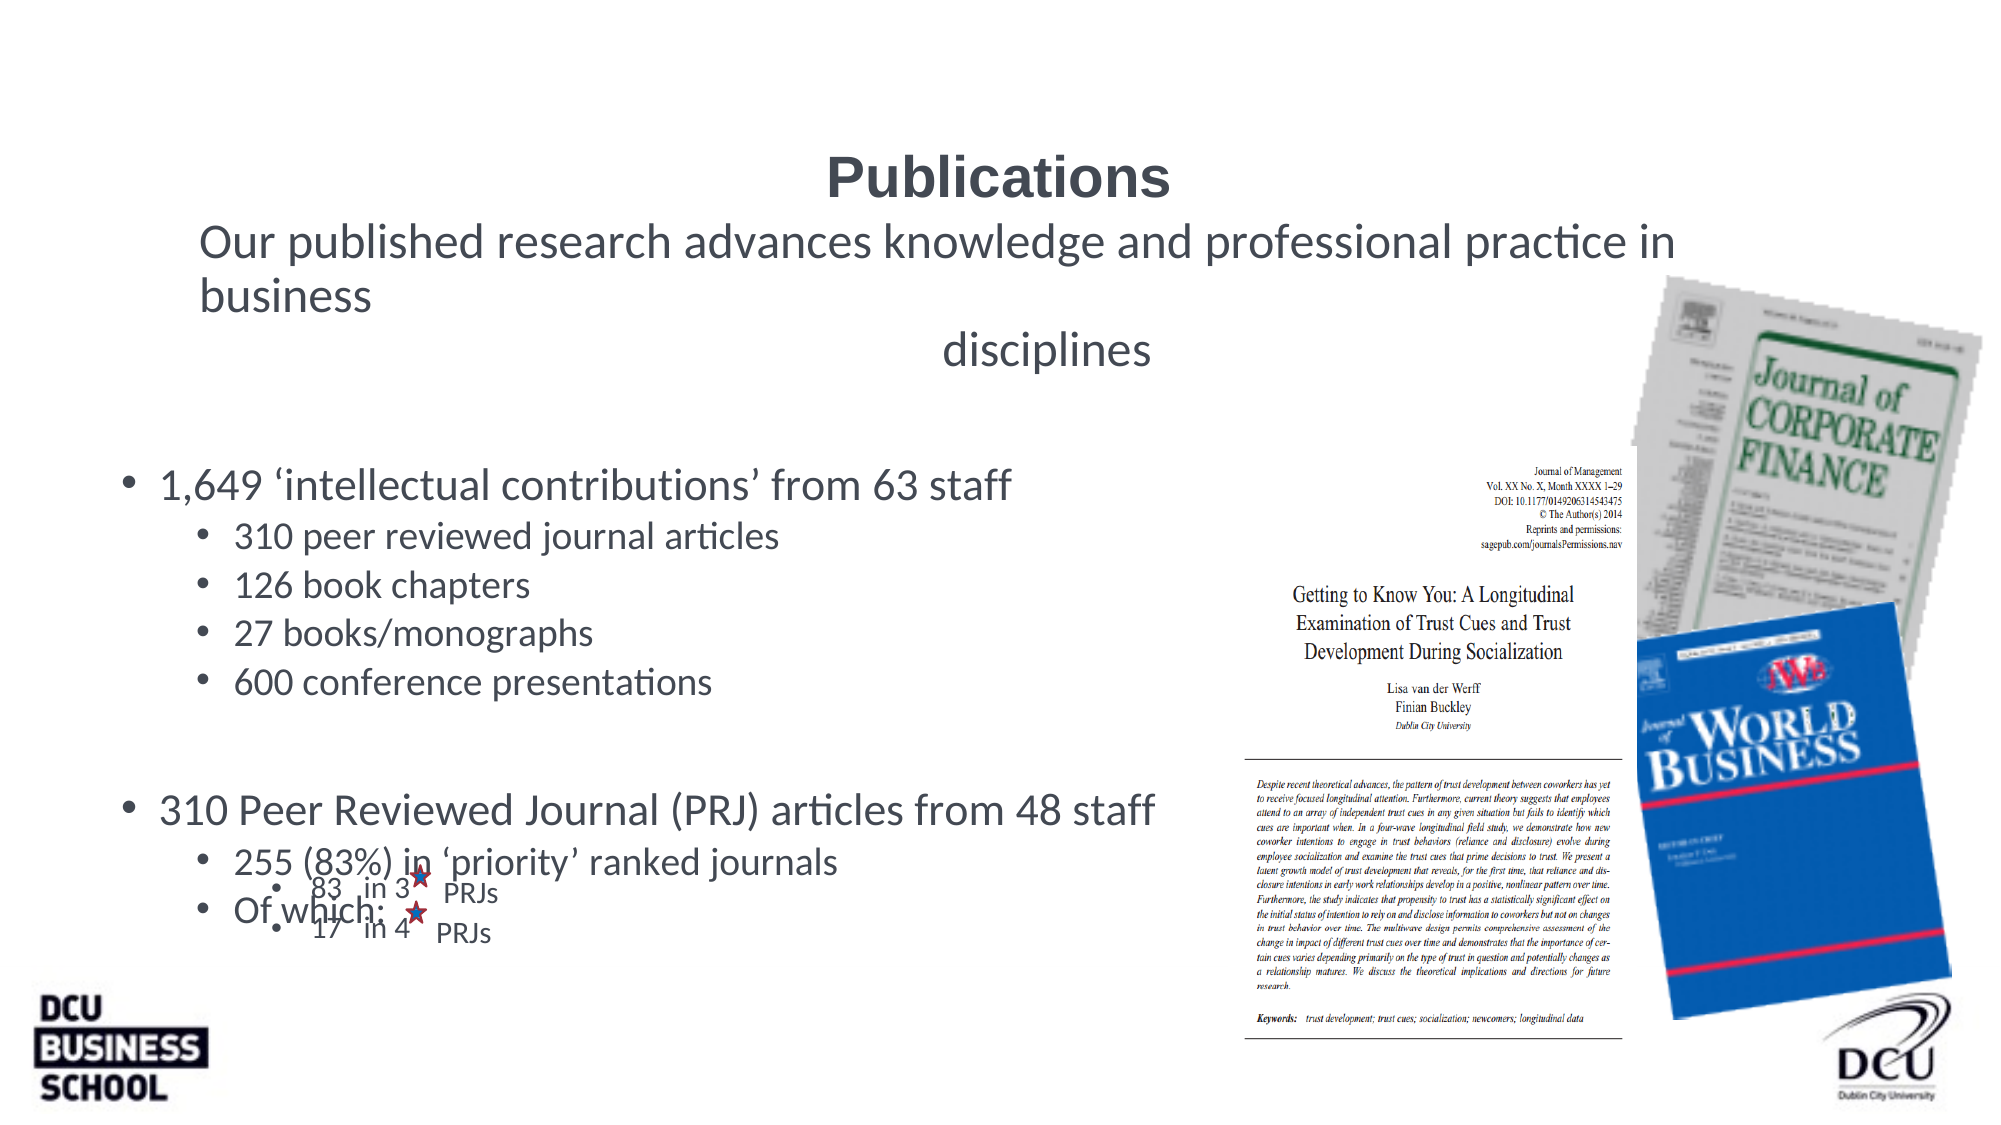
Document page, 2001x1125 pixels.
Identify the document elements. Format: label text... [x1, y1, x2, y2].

text_box PRJs PRJs [434, 868, 501, 950]
text_box • 83 in 3 • 17 in 4 [269, 867, 411, 946]
text_box [410, 865, 431, 887]
text_box [1227, 446, 1637, 1049]
picture [0, 965, 2000, 1114]
text_box [406, 901, 427, 923]
title Publications [824, 139, 1176, 214]
text_box Our published research advances knowledge and professional practice in business disciplines 1,649 ‘intellectual contributions’ from 63 staff 310 peer reviewed journal articles 126 book chapters 27 books/monographs 600 conference presentations 310 Peer Reviewed Journal (PRJ) articles from 48 staff 255 (83%) in ‘priority’ ranked journals Of which: [119, 214, 1859, 932]
text_box [1637, 602, 1952, 1020]
text_box [1579, 275, 1986, 748]
